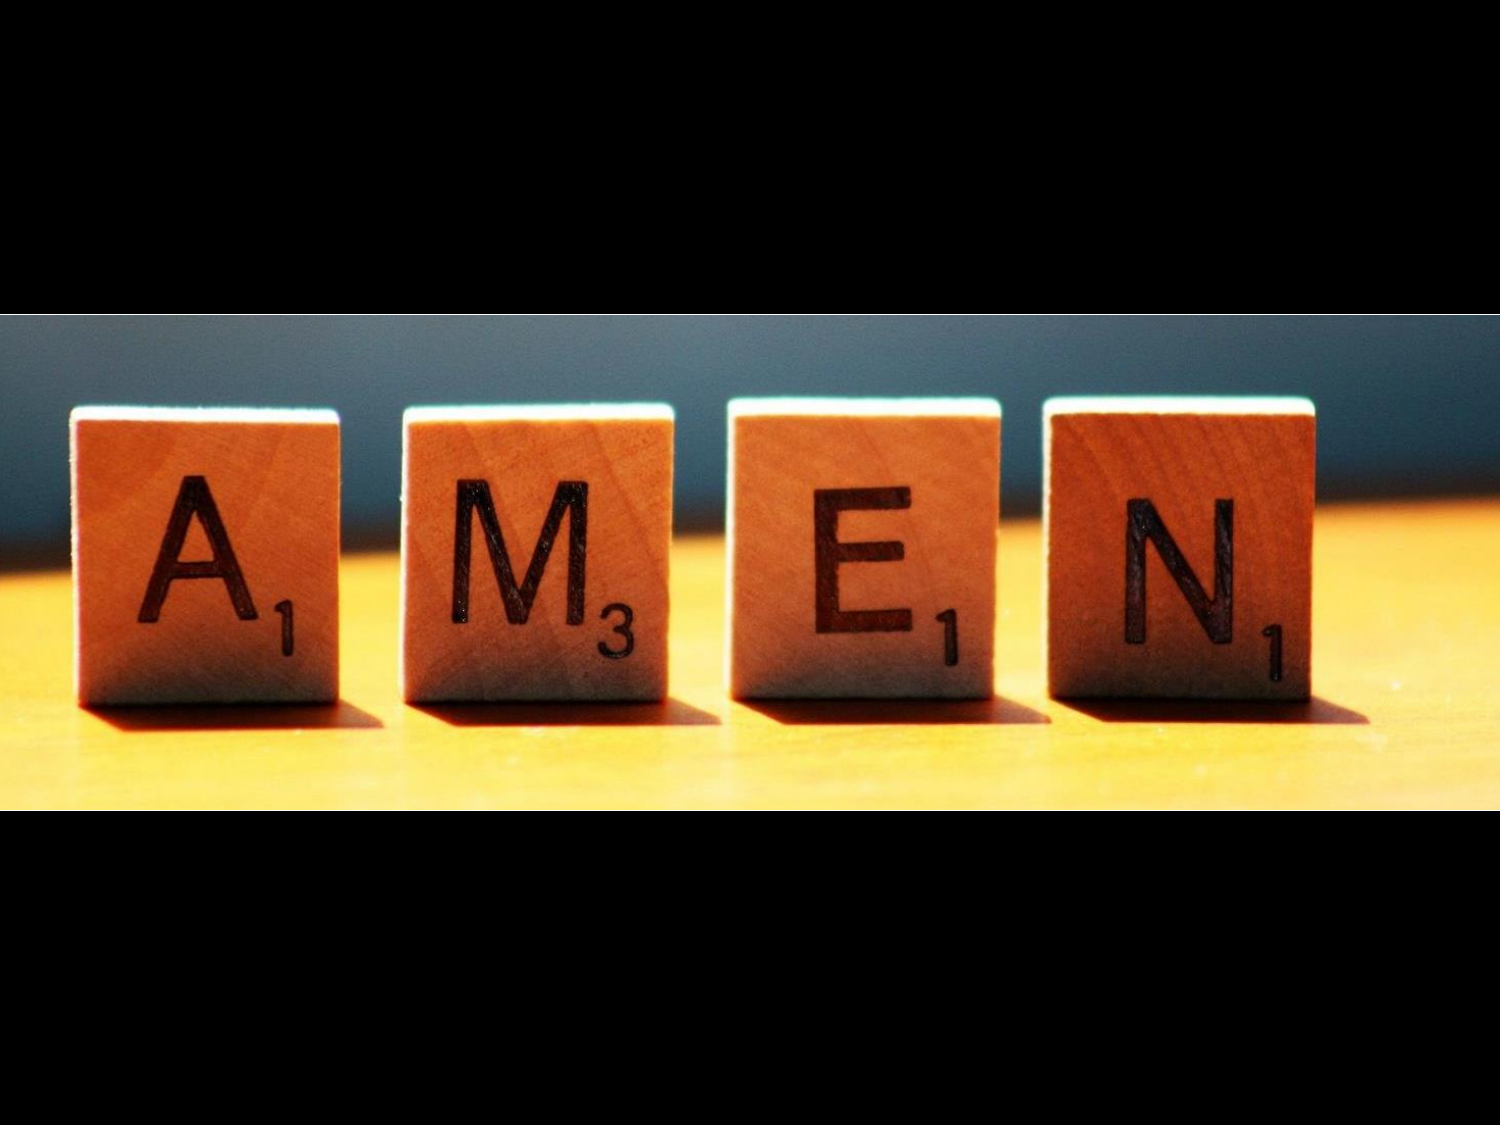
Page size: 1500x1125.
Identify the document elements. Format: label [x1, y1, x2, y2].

picture [0, 314, 1500, 811]
